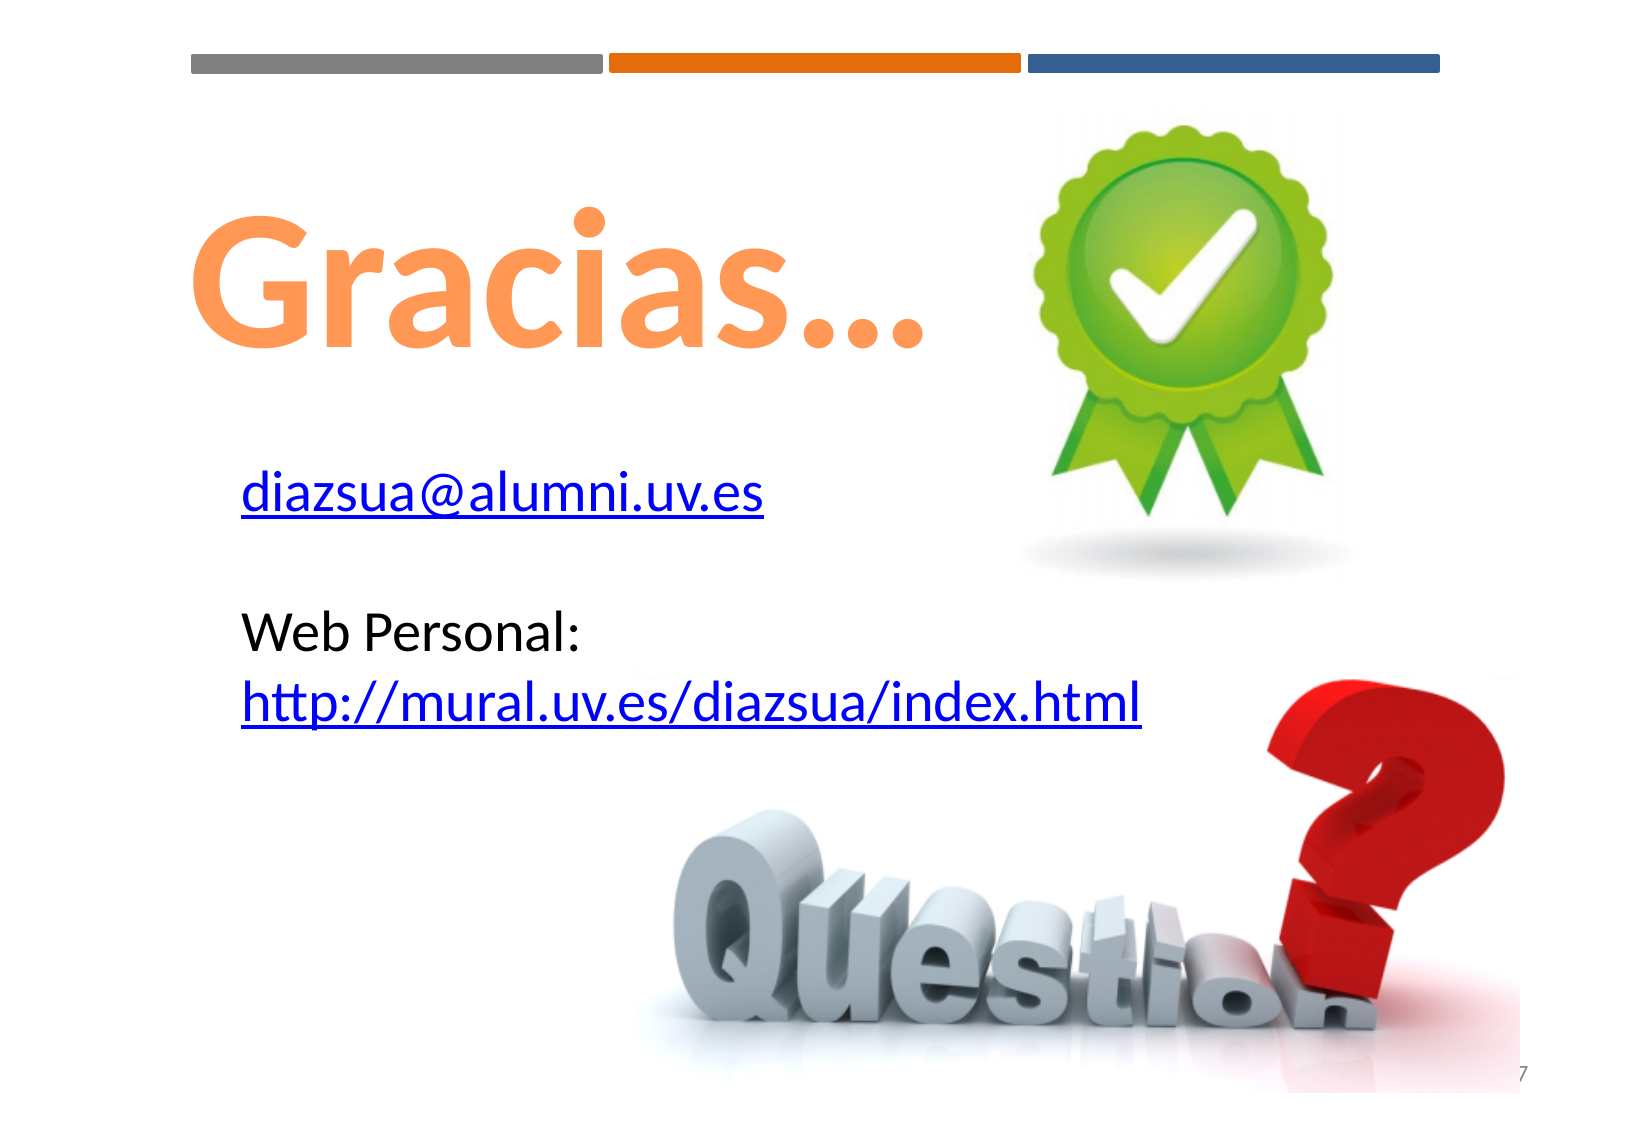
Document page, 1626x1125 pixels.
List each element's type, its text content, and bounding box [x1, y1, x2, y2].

text_box diazsua@alumni.uv.es Web Personal: http://mural.uv.es/diazsua/index.html [226, 445, 1157, 811]
picture [634, 663, 1520, 1093]
slide_number 27 [1164, 1042, 1544, 1103]
text_box [609, 53, 1021, 73]
text_box [1028, 54, 1440, 73]
picture [1018, 107, 1379, 590]
text_box [191, 54, 603, 74]
text_box Gracias… [173, 140, 951, 396]
